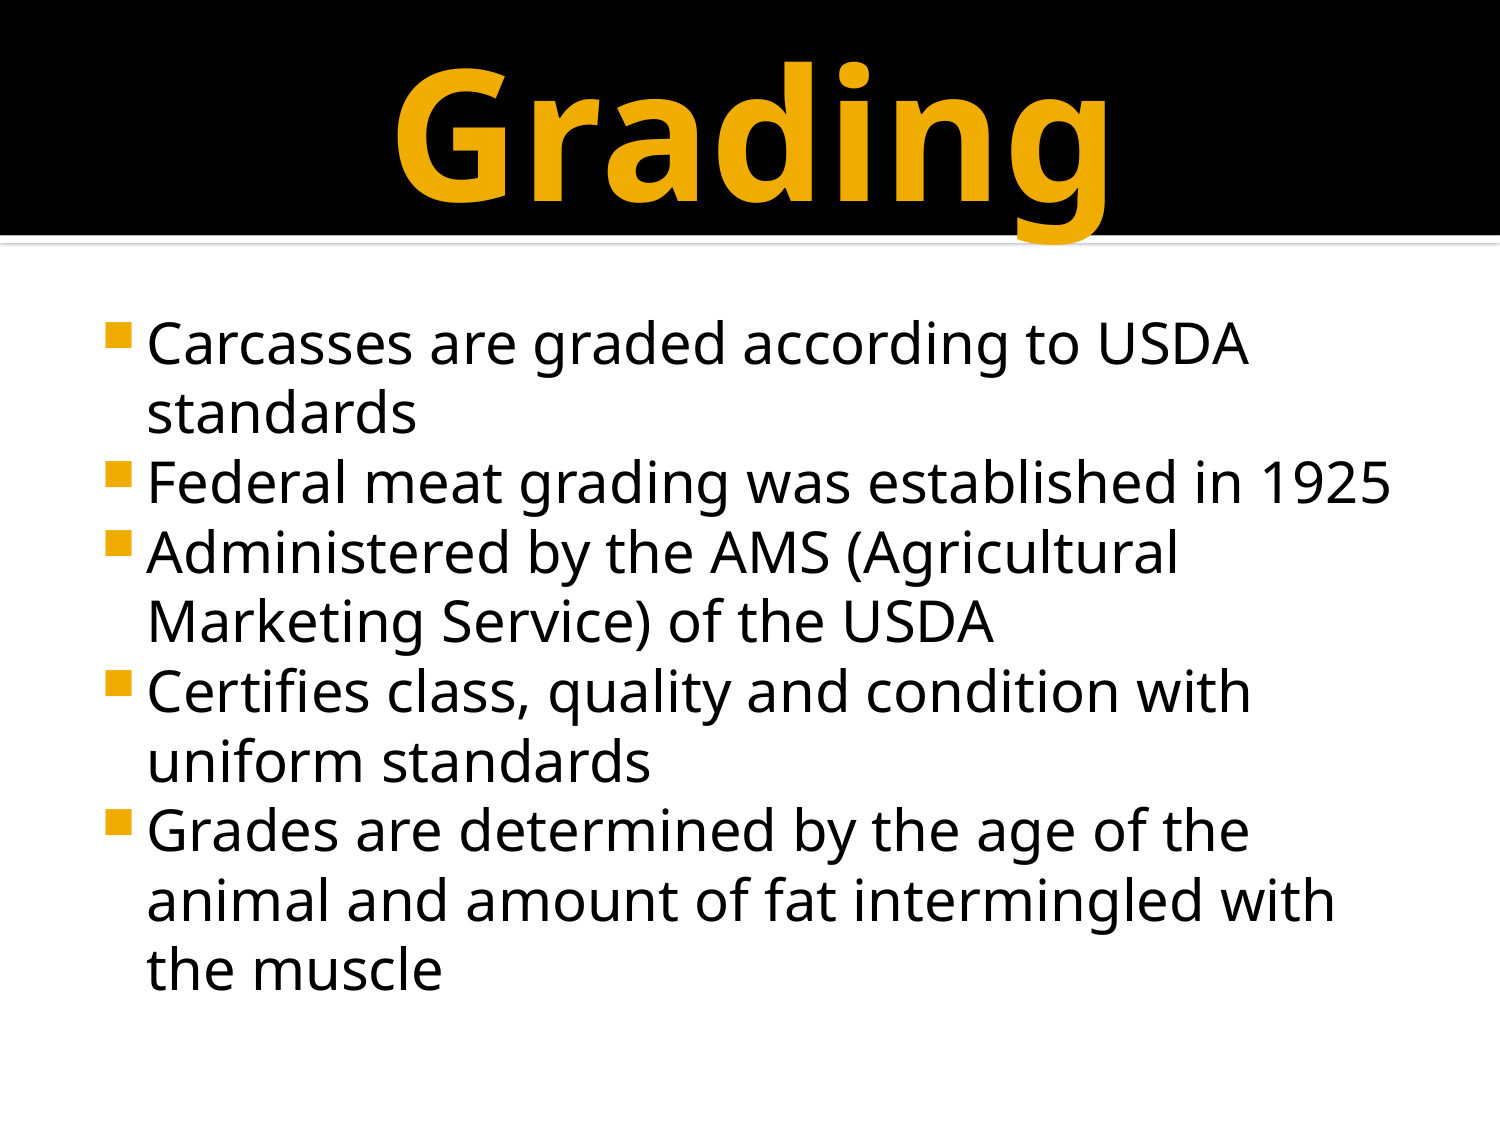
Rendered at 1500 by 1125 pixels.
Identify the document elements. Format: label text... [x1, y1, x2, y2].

list Carcasses are graded according to USDA standards Federal meat grading was established in 1925 Administered by the AMS (Agricultural Marketing Service) of the USDA Certifies class, quality and condition with uniform standards Grades are determined by the age of the animal and amount of fat intermingled with the muscle [75, 291, 1425, 1050]
title Grading [75, 25, 1425, 231]
